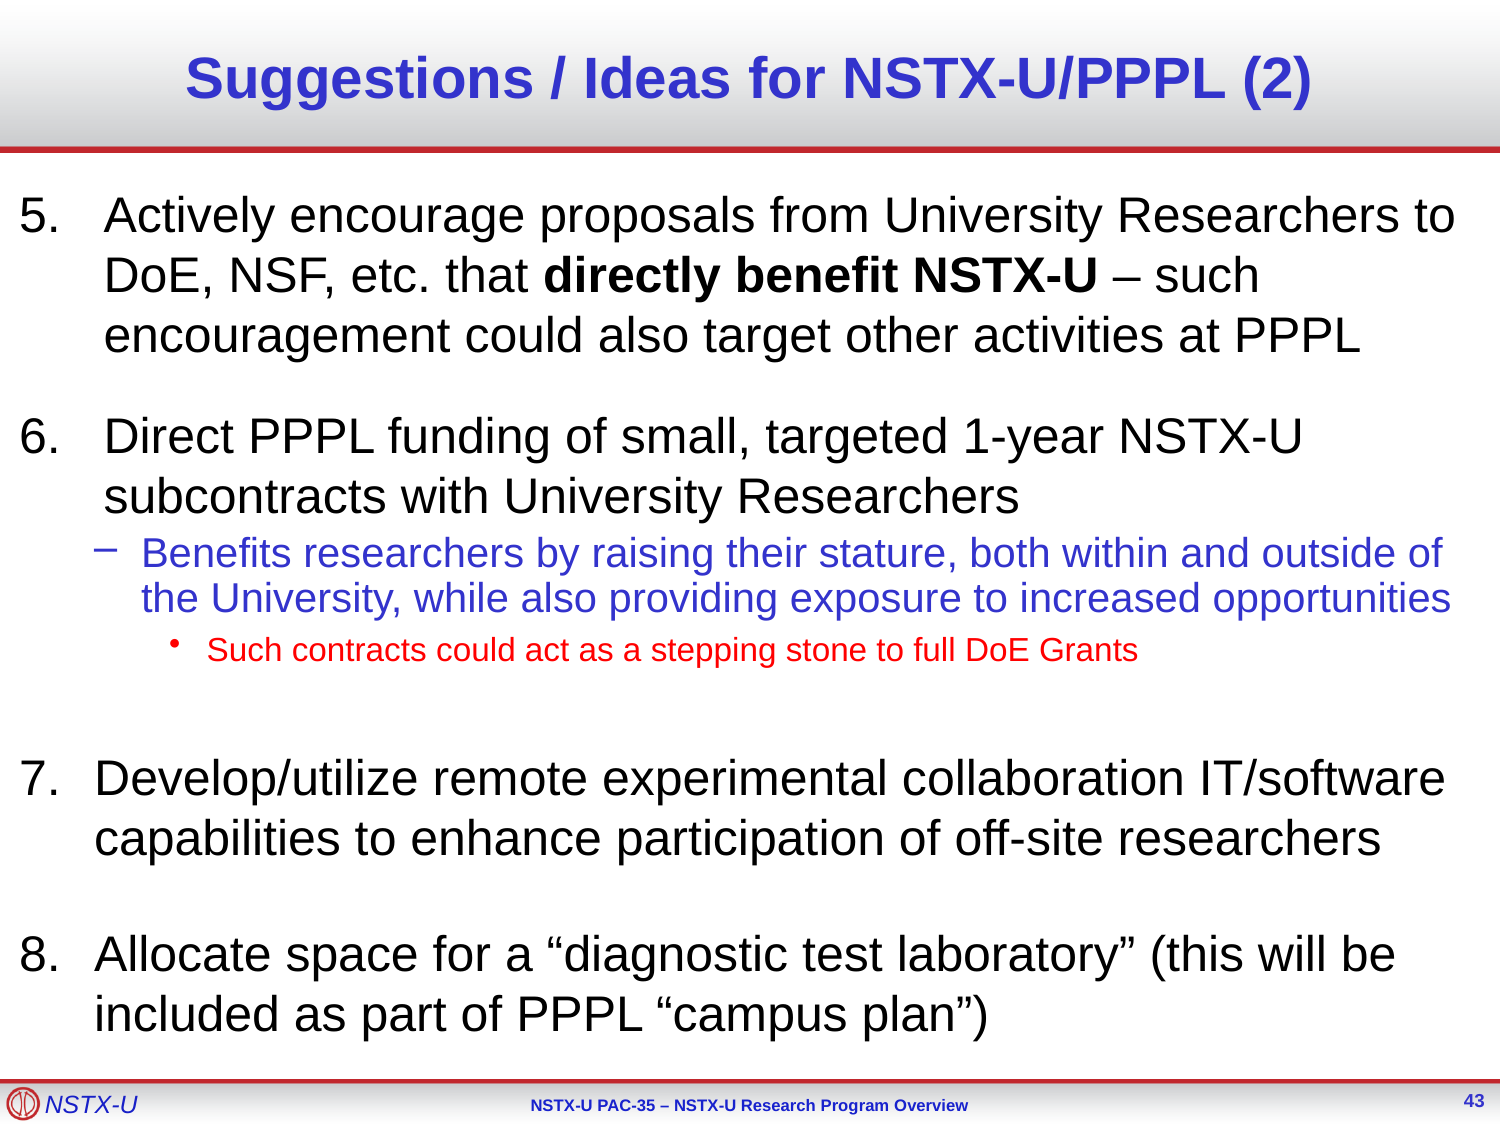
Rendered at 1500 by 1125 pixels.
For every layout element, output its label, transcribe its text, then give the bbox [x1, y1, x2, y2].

title Suggestions / Ideas for NSTX-U/PPPL (2) [0, 0, 1500, 151]
picture [0, 1079, 1500, 1125]
slide_number 43 [1374, 1087, 1500, 1113]
list Actively encourage proposals from University Researchers to DoE, NSF, etc. that directly benefit NSTX-U – such encouragement could also target other activities at PPPL Direct PPPL funding of small, targeted 1-year NSTX-U subcontracts with University Researchers Benefits researchers by raising their stature, both within and outside of the University, while also providing exposure to increased opportunities Such contracts could act as a stepping stone to full DoE Grants Develop/utilize remote experimental collaboration IT/software capabilities to enhance participation of off-site researchers Allocate space for a “diagnostic test laboratory” (this will be included as part of PPPL “campus plan”) [3, 174, 1500, 1039]
